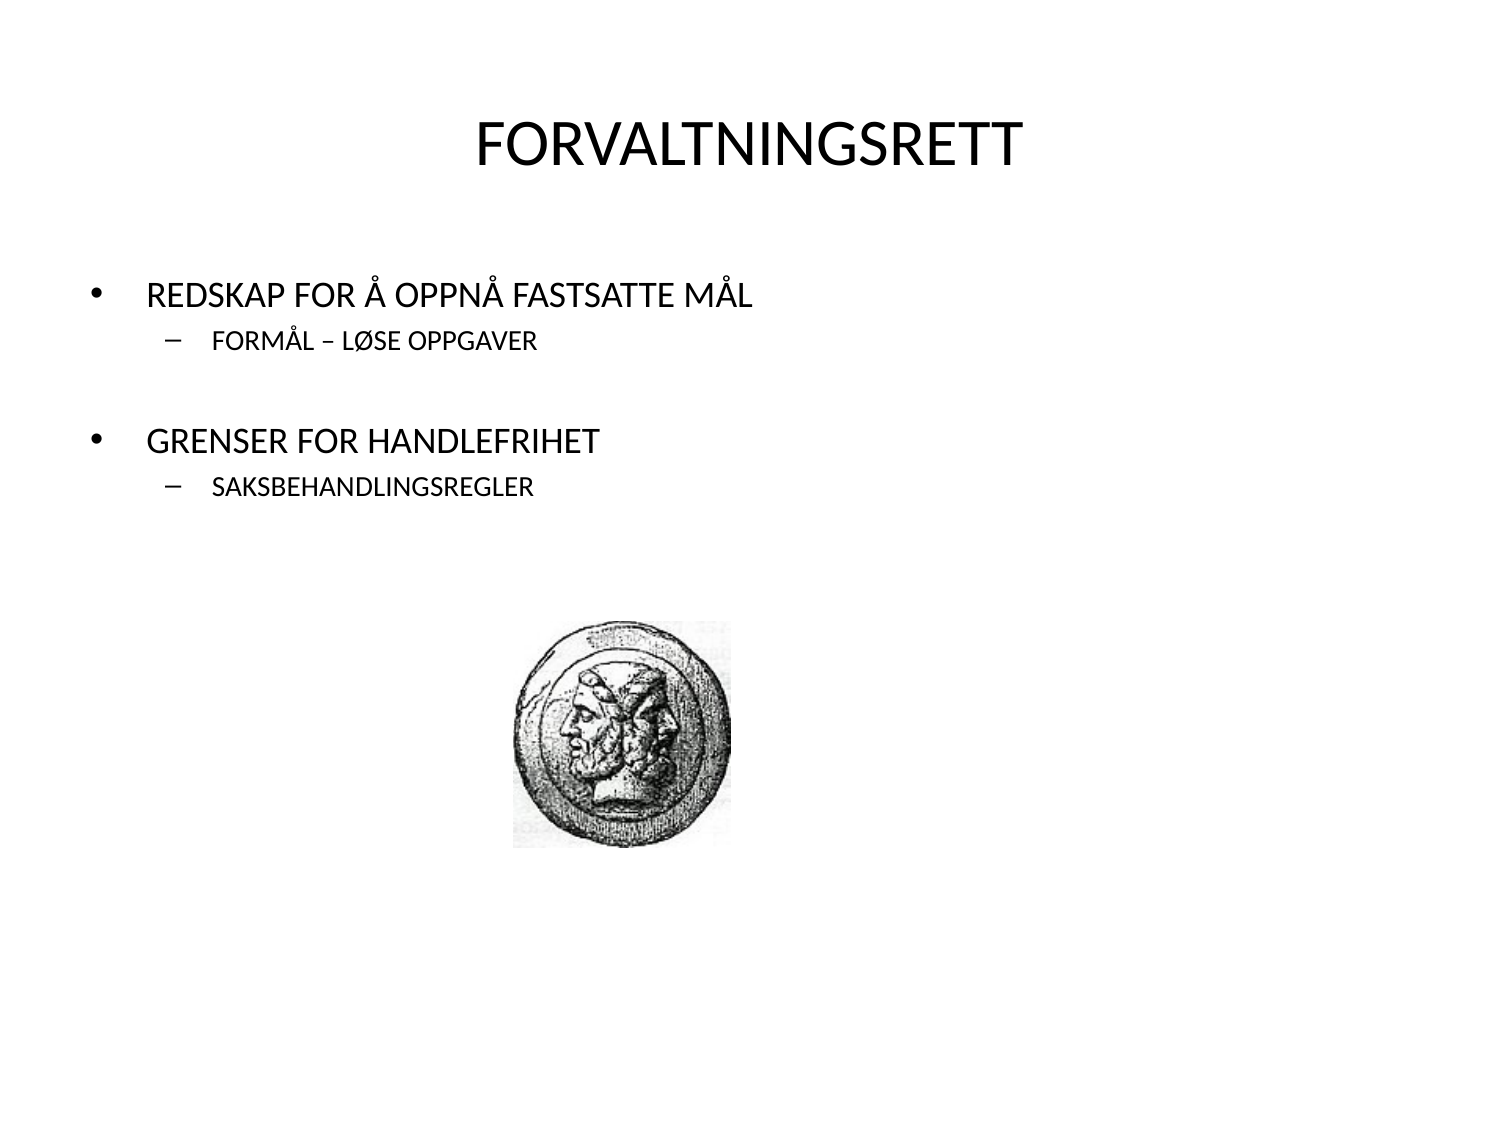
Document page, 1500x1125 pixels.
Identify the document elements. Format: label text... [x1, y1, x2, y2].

list REDSKAP FOR Å OPPNÅ FASTSATTE MÅL FORMÅL – LØSE OPPGAVER GRENSER FOR HANDLEFRIHET SAKSBEHANDLINGSREGLER [75, 262, 1425, 1005]
picture [513, 621, 732, 849]
title FORVALTNINGSRETT [75, 45, 1425, 233]
